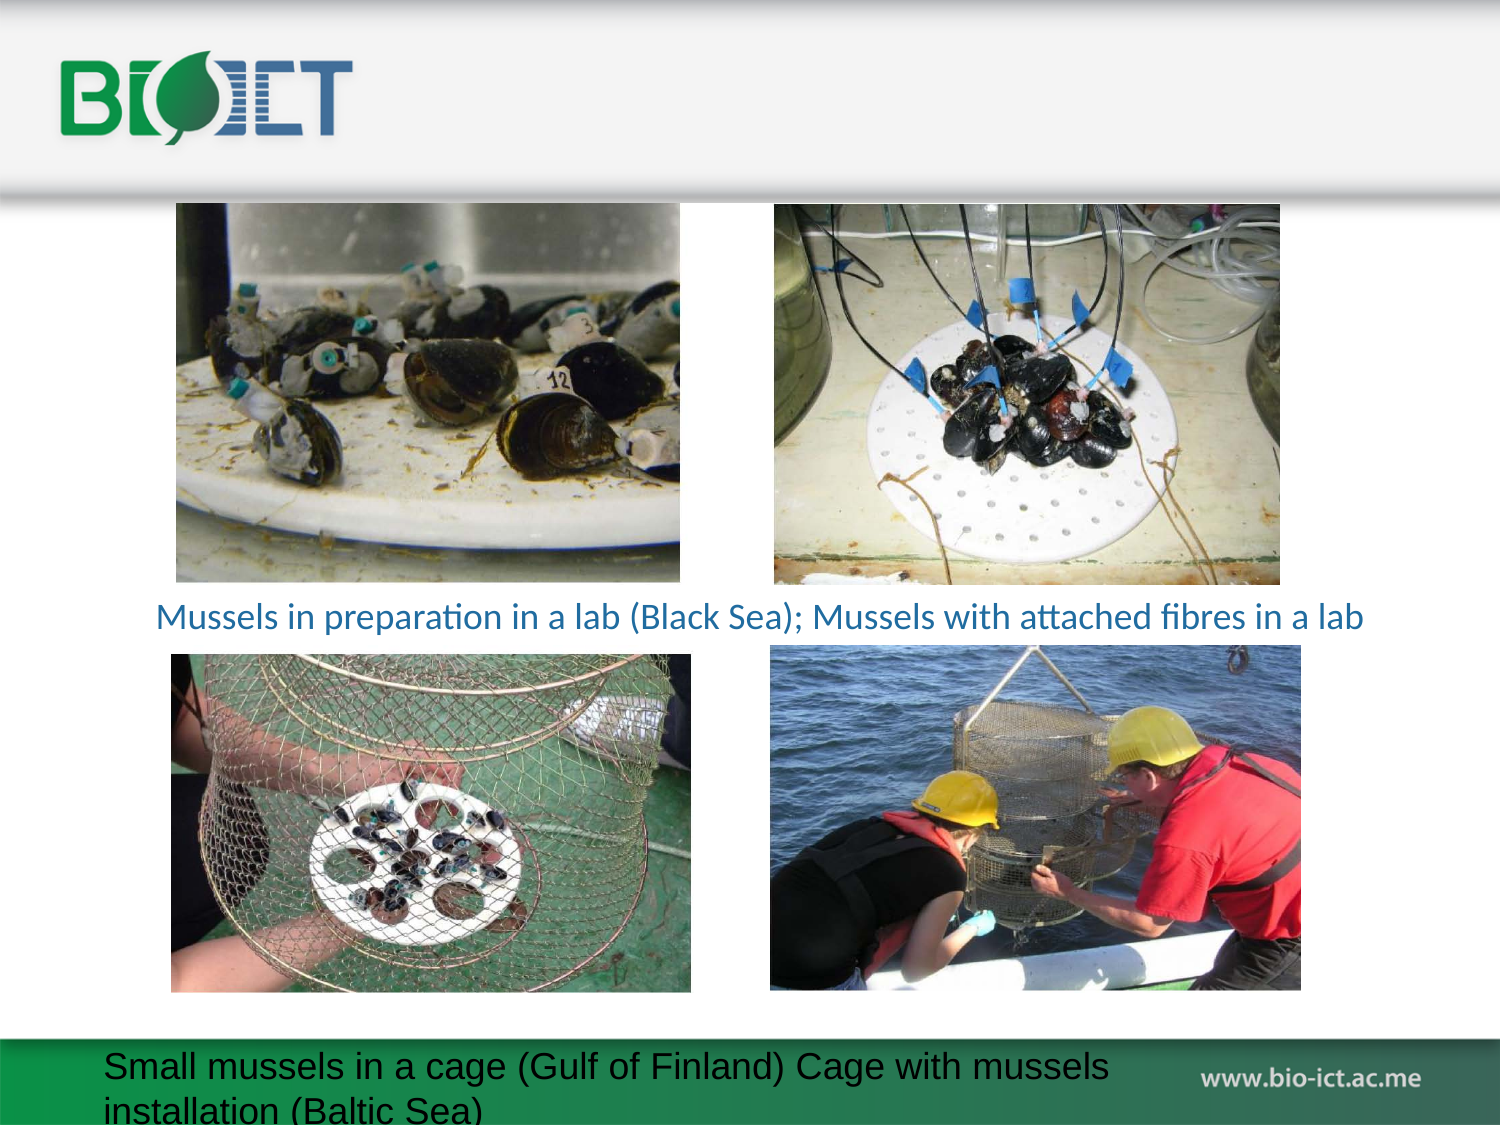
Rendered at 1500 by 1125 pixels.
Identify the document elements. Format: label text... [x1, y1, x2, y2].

picture [0, 0, 1500, 1125]
text_box Small mussels in a cage (Gulf of Finland) Cage with mussels installation (Baltic Sea) [88, 1034, 1211, 1125]
text_box Mussels in preparation in a lab (Black Sea); Mussels with attached fibres in a lab [29, 584, 1500, 645]
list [176, 203, 1280, 585]
